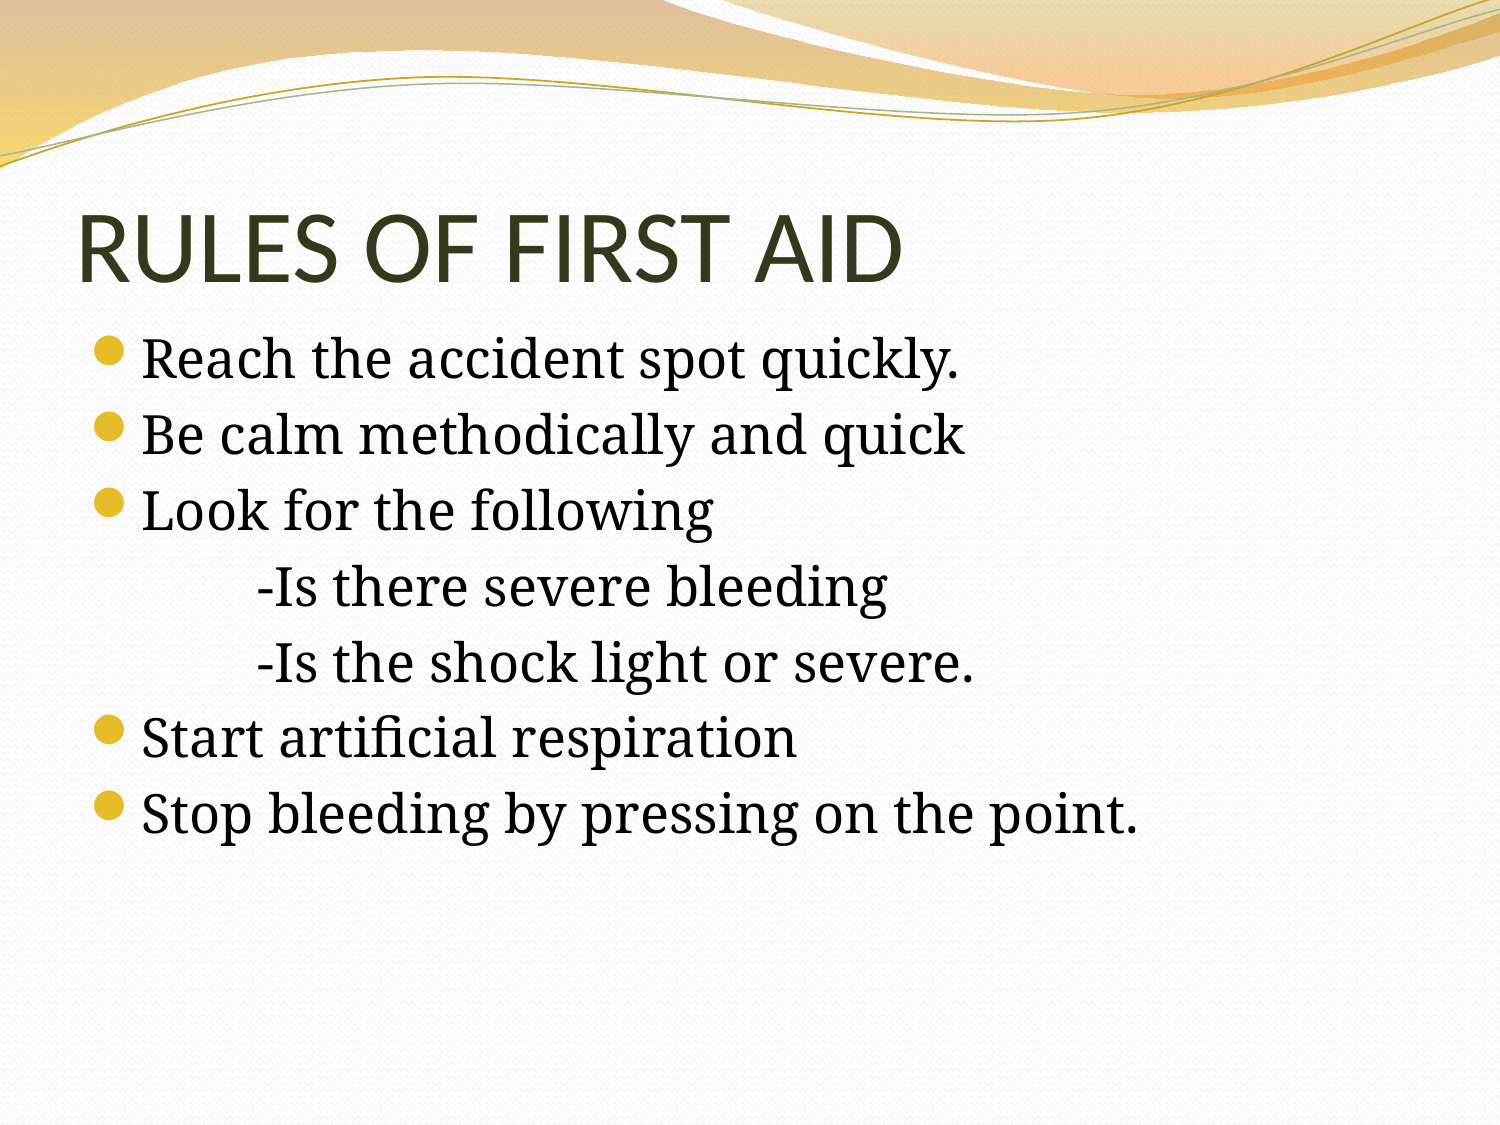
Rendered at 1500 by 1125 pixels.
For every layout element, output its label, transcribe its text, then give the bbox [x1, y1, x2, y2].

list Reach the accident spot quickly. Be calm methodically and quick Look for the following -Is there severe bleeding -Is the shock light or severe. Start artificial respiration Stop bleeding by pressing on the point. [75, 317, 1425, 1038]
title RULES OF FIRST AID [75, 115, 1425, 303]
